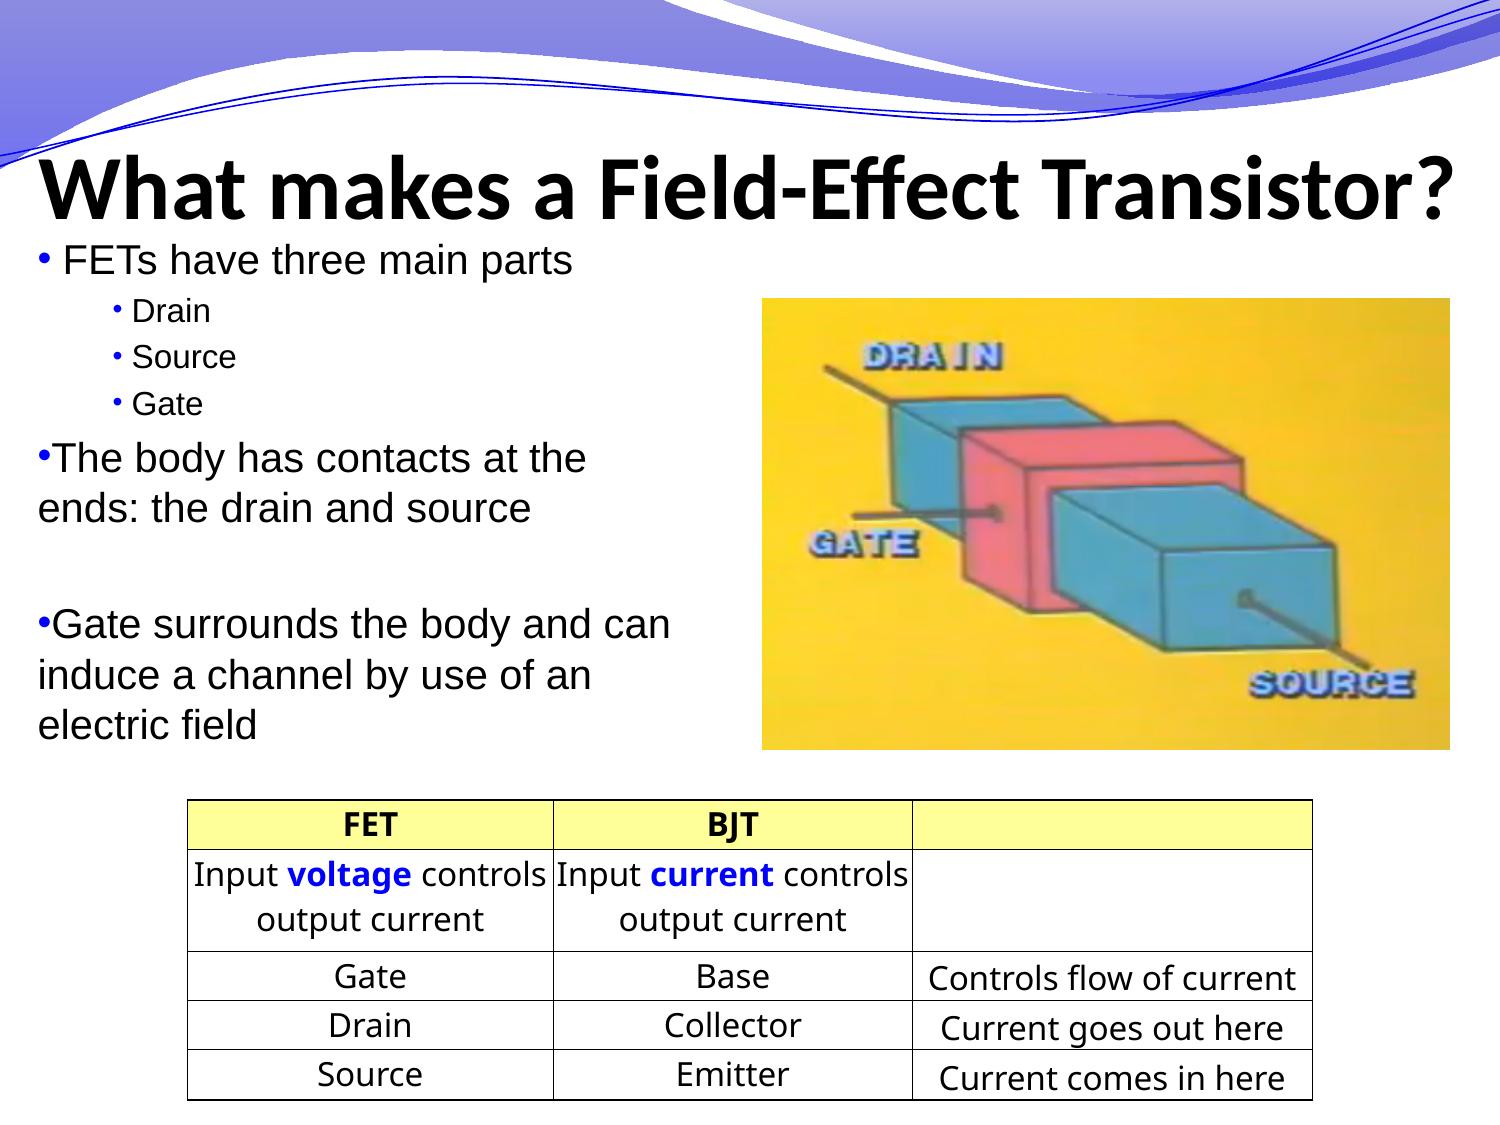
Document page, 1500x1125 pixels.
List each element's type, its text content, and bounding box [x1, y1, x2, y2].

table_cell Gate [188, 952, 553, 1000]
table_header [913, 801, 1312, 849]
table_cell Base [554, 952, 912, 1000]
table_cell Collector [554, 1001, 912, 1049]
subtitle FETs have three main parts Drain Source Gate The body has contacts at the ends: the drain and source Gate surrounds the body and can induce a channel by use of an electric field [37, 224, 700, 925]
picture [762, 298, 1451, 751]
table_cell Current goes out here [913, 1001, 1312, 1049]
table_header FET [188, 801, 553, 849]
table_cell Input voltage controls output current [188, 850, 553, 951]
table_cell [913, 850, 1312, 951]
title What makes a Field-Effect Transistor? [12, 112, 1488, 238]
table_cell Input current controls output current [554, 850, 912, 951]
table_cell Source [188, 1050, 553, 1099]
table_cell Emitter [554, 1050, 912, 1099]
table_cell Controls flow of current [913, 952, 1312, 1000]
table_cell Current comes in here [913, 1050, 1312, 1099]
table_header BJT [554, 801, 912, 849]
table_cell Drain [188, 1001, 553, 1049]
